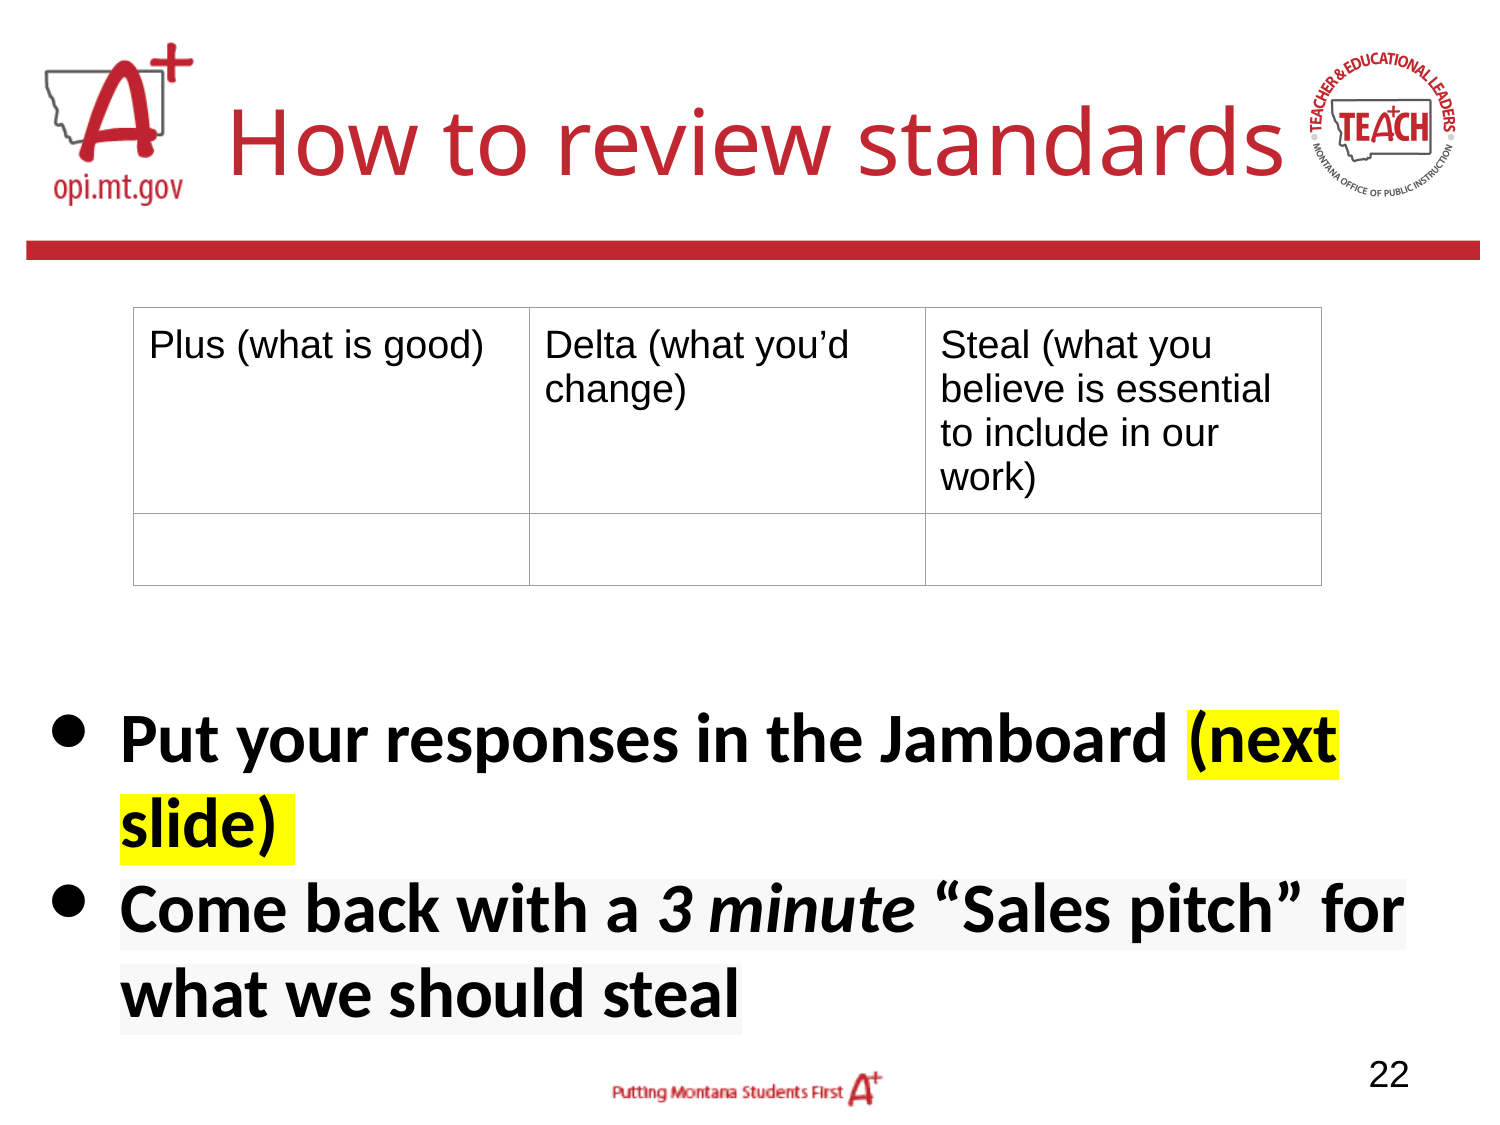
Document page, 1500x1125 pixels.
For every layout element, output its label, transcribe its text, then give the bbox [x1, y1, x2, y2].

title How to review standards [210, 45, 1477, 233]
table_header Delta (what you’d change) [530, 308, 925, 513]
text_box [30, 282, 1425, 372]
table_header Steal (what you believe is essential to include in our work) [926, 308, 1321, 513]
table_cell [134, 514, 529, 585]
table_cell [926, 514, 1321, 585]
table_cell [530, 514, 925, 585]
picture [1303, 44, 1462, 206]
slide_number ‹#› [1074, 1047, 1425, 1103]
table_header Plus (what is good) [134, 308, 529, 513]
picture [608, 1061, 892, 1116]
text_box Put your responses in the Jamboard (next slide) Come back with a 3 minute “Sales pitch” for what we should steal [30, 676, 1425, 1047]
picture [16, 32, 213, 230]
